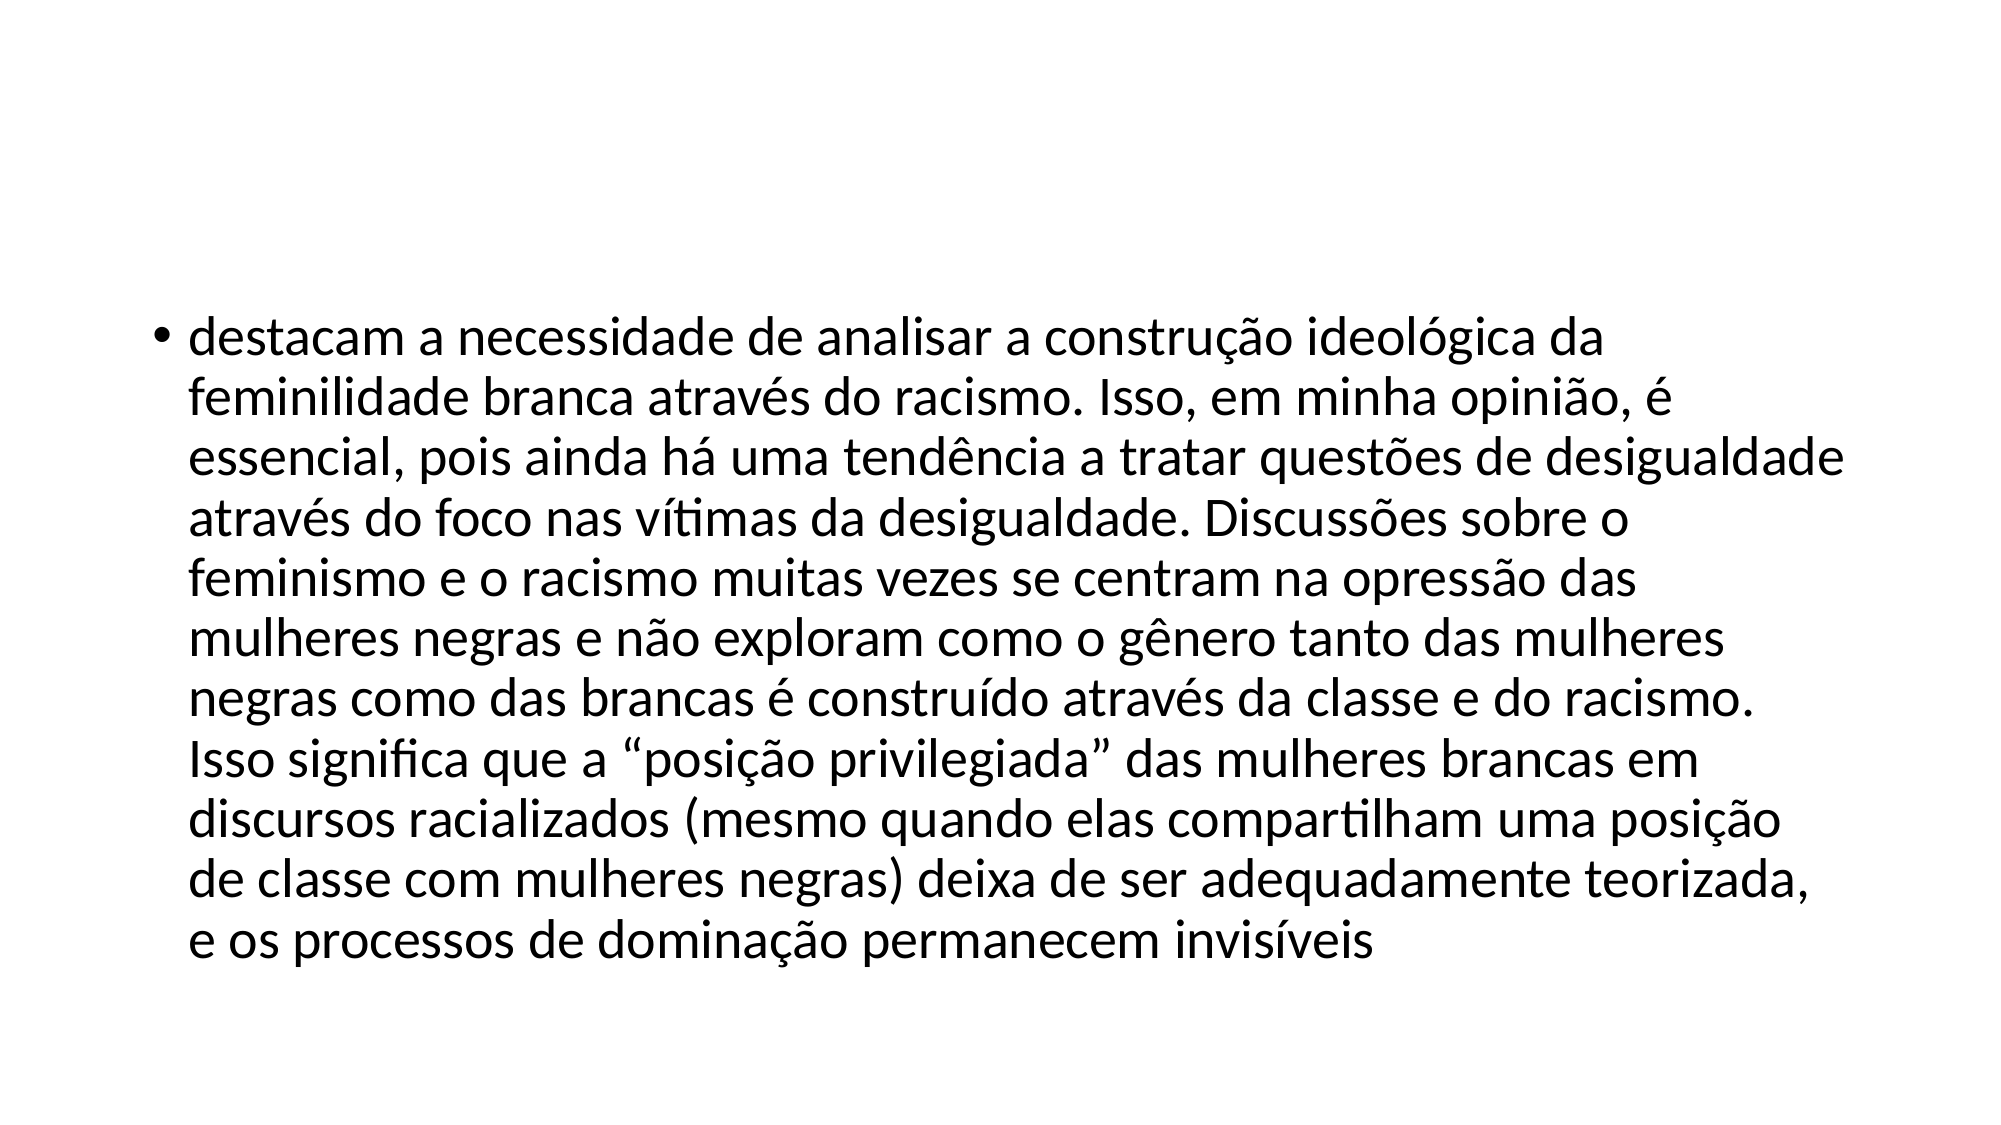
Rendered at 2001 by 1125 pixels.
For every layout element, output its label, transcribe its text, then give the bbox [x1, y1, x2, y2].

list destacam a necessidade de analisar a construção ideológica da feminilidade branca através do racismo. Isso, em minha opinião, é essencial, pois ainda há uma tendência a tratar questões de desigualdade através do foco nas vítimas da desigualdade. Discussões sobre o feminismo e o racismo muitas vezes se centram na opressão das mulheres negras e não exploram como o gênero tanto das mulheres negras como das brancas é construído através da classe e do racismo. Isso significa que a “posição privilegiada” das mulheres brancas em discursos racializados (mesmo quando elas compartilham uma posição de classe com mulheres negras) deixa de ser adequadamente teorizada, e os processos de dominação permanecem invisíveis [137, 299, 1863, 1014]
